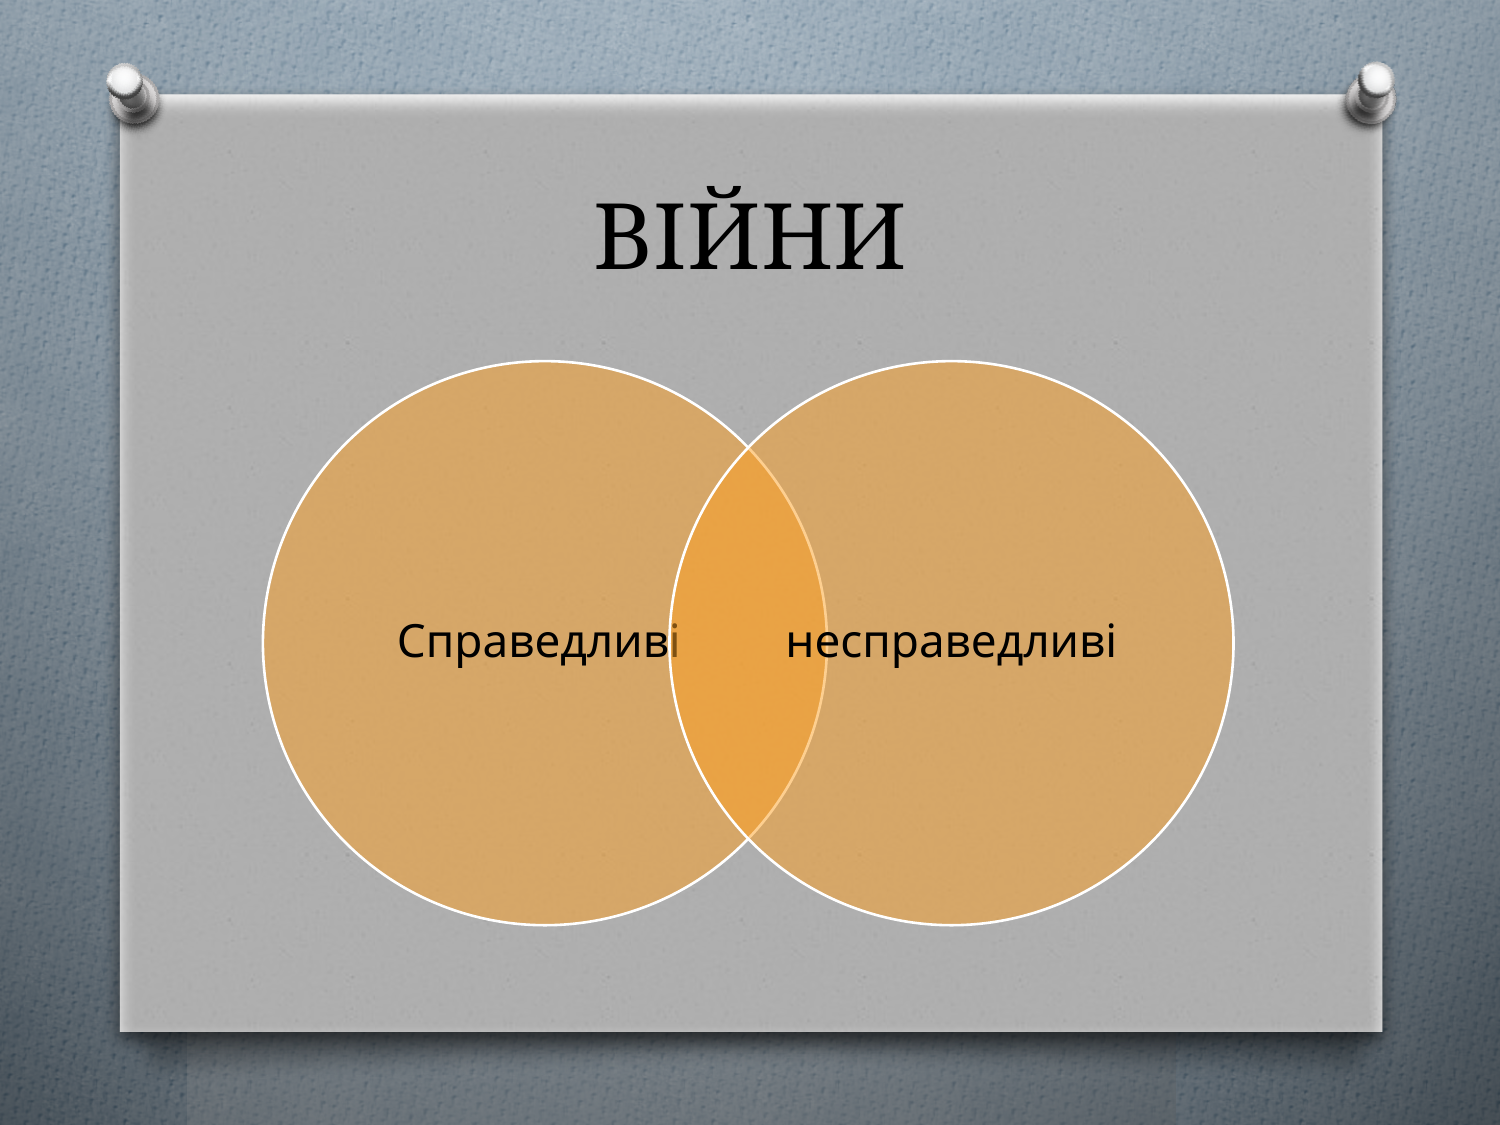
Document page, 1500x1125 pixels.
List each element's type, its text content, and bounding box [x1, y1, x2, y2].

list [239, 347, 1257, 939]
title ВІЙНИ [179, 134, 1323, 332]
picture [75, 29, 198, 153]
picture [1317, 35, 1439, 156]
